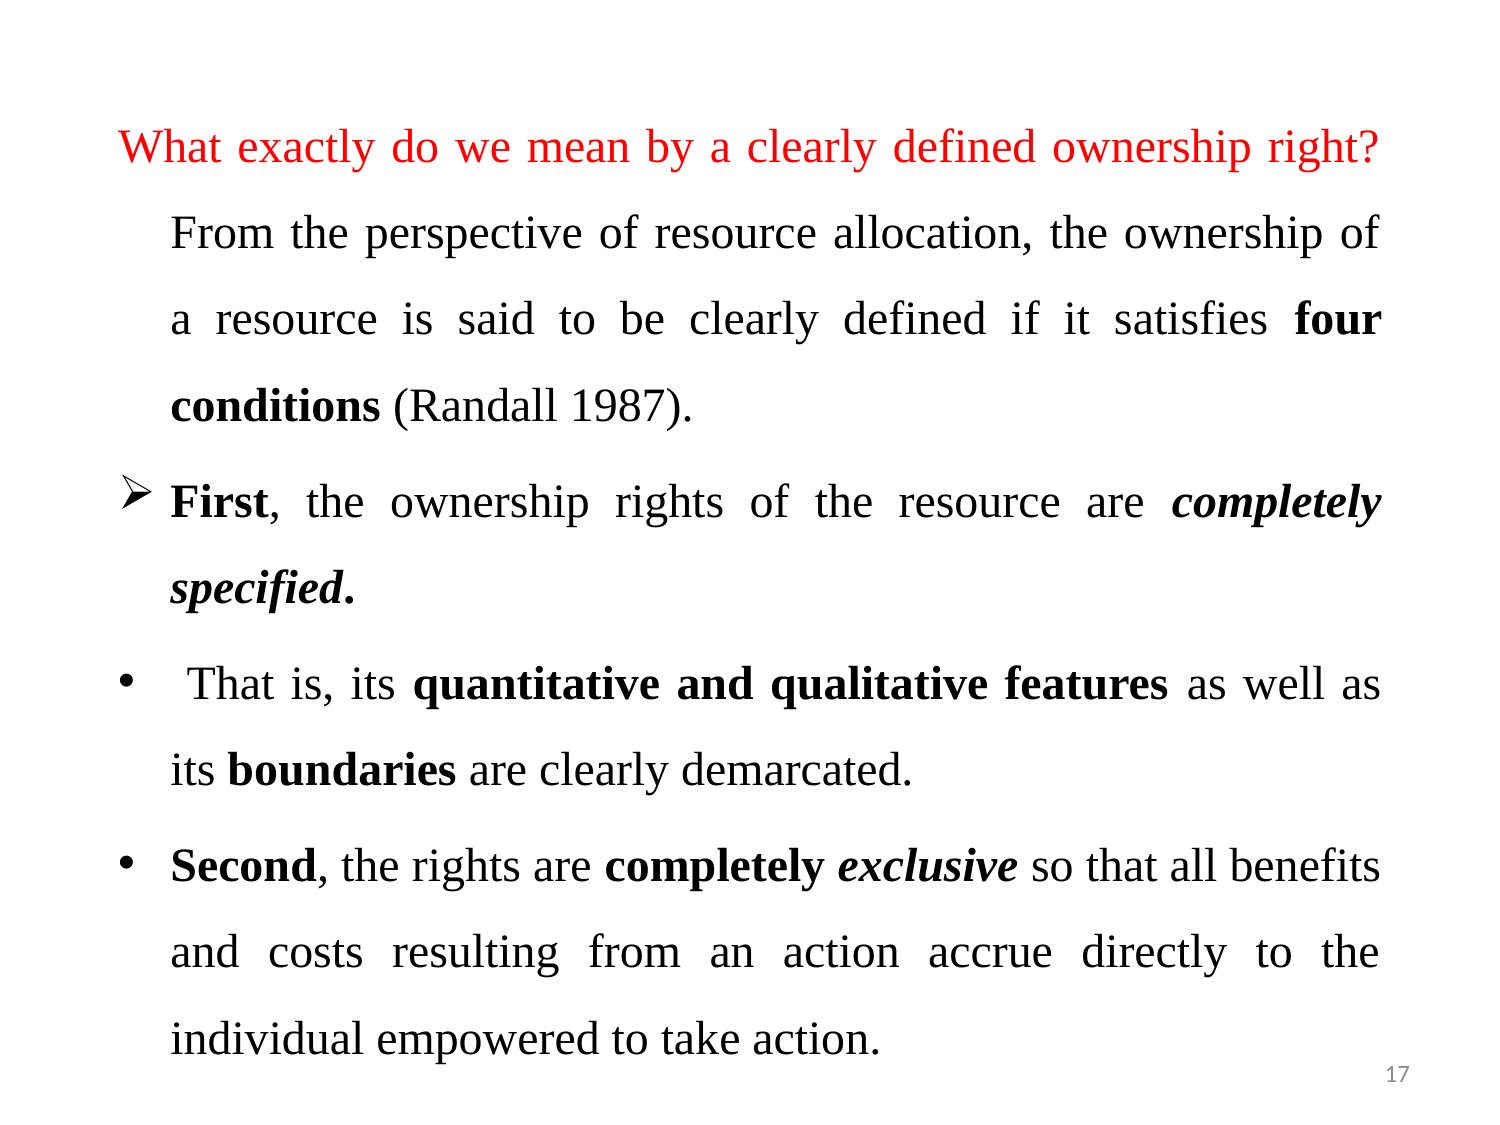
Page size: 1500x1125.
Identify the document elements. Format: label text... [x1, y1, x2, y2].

slide_number 17 [1074, 1042, 1425, 1103]
list What exactly do we mean by a clearly defined ownership right? From the perspective of resource allocation, the ownership of a resource is said to be clearly defined if it satisfies four conditions (Randall 1987). First, the ownership rights of the resource are completely specified. That is, its quantitative and qualitative features as well as its boundaries are clearly demarcated. Second, the rights are completely exclusive so that all benefits and costs resulting from an action accrue directly to the individual empowered to take action. [103, 77, 1397, 1075]
